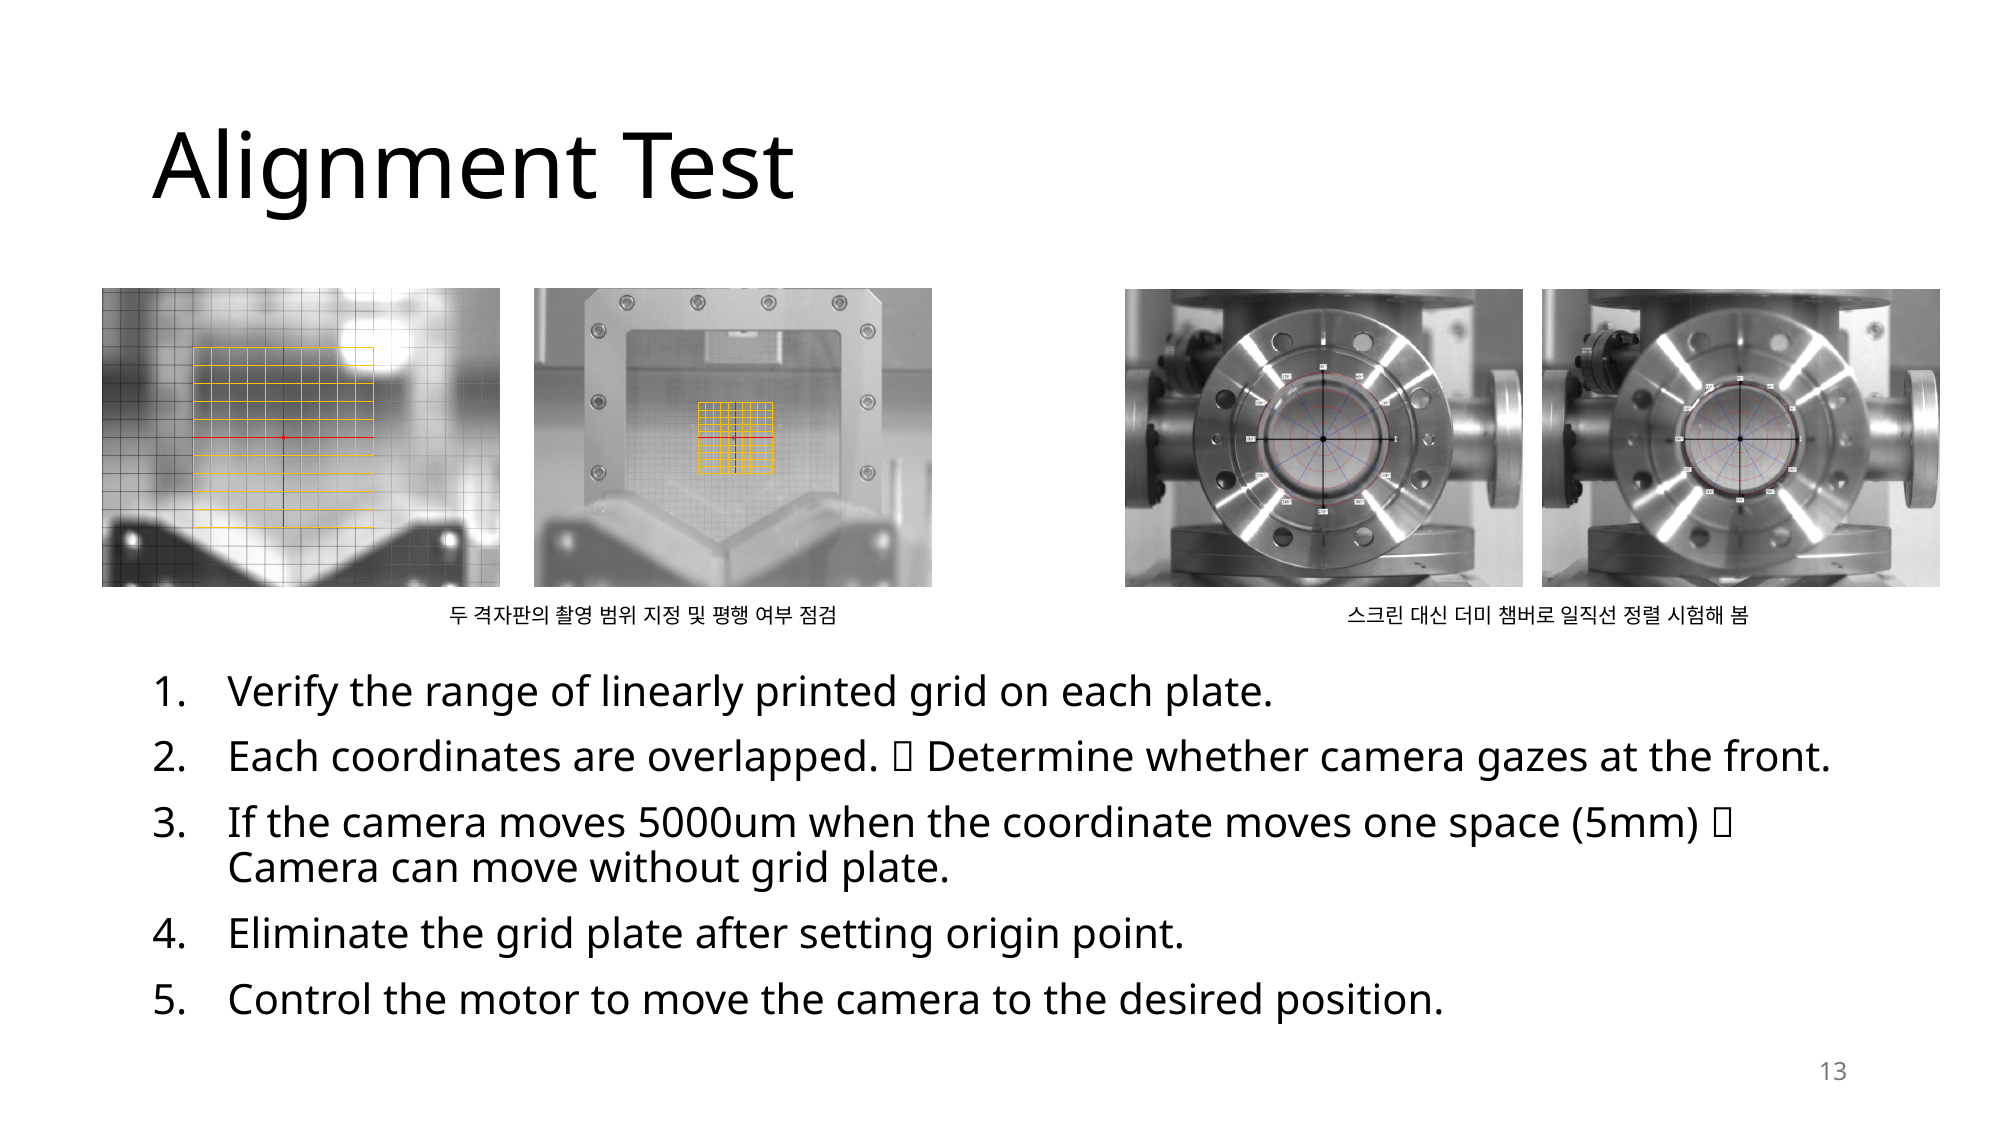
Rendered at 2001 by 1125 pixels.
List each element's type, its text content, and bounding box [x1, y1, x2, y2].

text_box 스크린 대신 더미 챔버로 일직선 정렬 시험해 봄 [1333, 595, 1765, 636]
text_box 두 격자판의 촬영 범위 지정 및 평행 여부 점검 [434, 595, 853, 636]
list Verify the range of linearly printed grid on each plate. Each coordinates are overlapped.  Determine whether camera gazes at the front. If the camera moves 5000um when the coordinate moves one space (5mm)  Camera can move without grid plate. Eliminate the grid plate after setting origin point. Control the motor to move the camera to the desired position. [137, 662, 1863, 1055]
picture [1125, 288, 1523, 587]
picture [1542, 288, 1940, 587]
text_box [102, 288, 501, 588]
title Alignment Test [137, 59, 1863, 278]
slide_number 13 [1412, 1042, 1863, 1103]
picture [534, 288, 933, 588]
